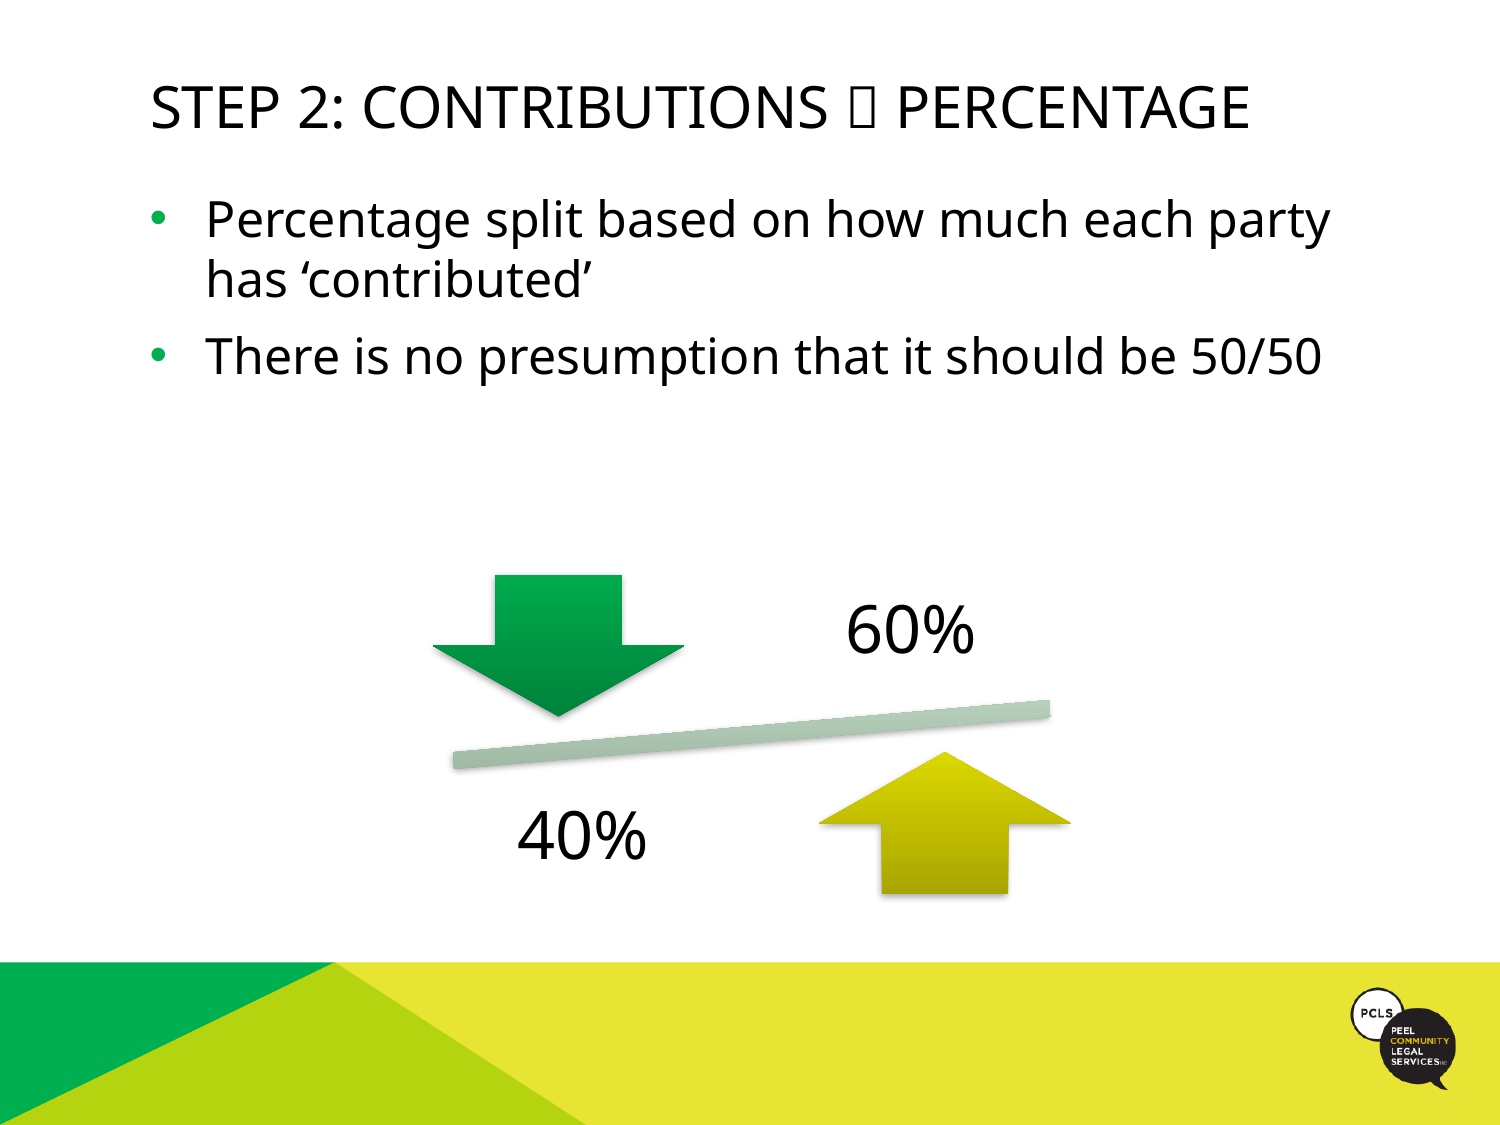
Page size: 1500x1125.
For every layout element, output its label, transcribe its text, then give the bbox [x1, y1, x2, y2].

text_box Percentage split based on how much each party has ‘contributed’ There is no presumption that it should be 50/50 [134, 180, 1369, 768]
title STEP 2: CONTRIBUTIONS  PERCENTAGE [135, 60, 1369, 150]
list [331, 556, 1173, 913]
picture [1350, 987, 1456, 1090]
